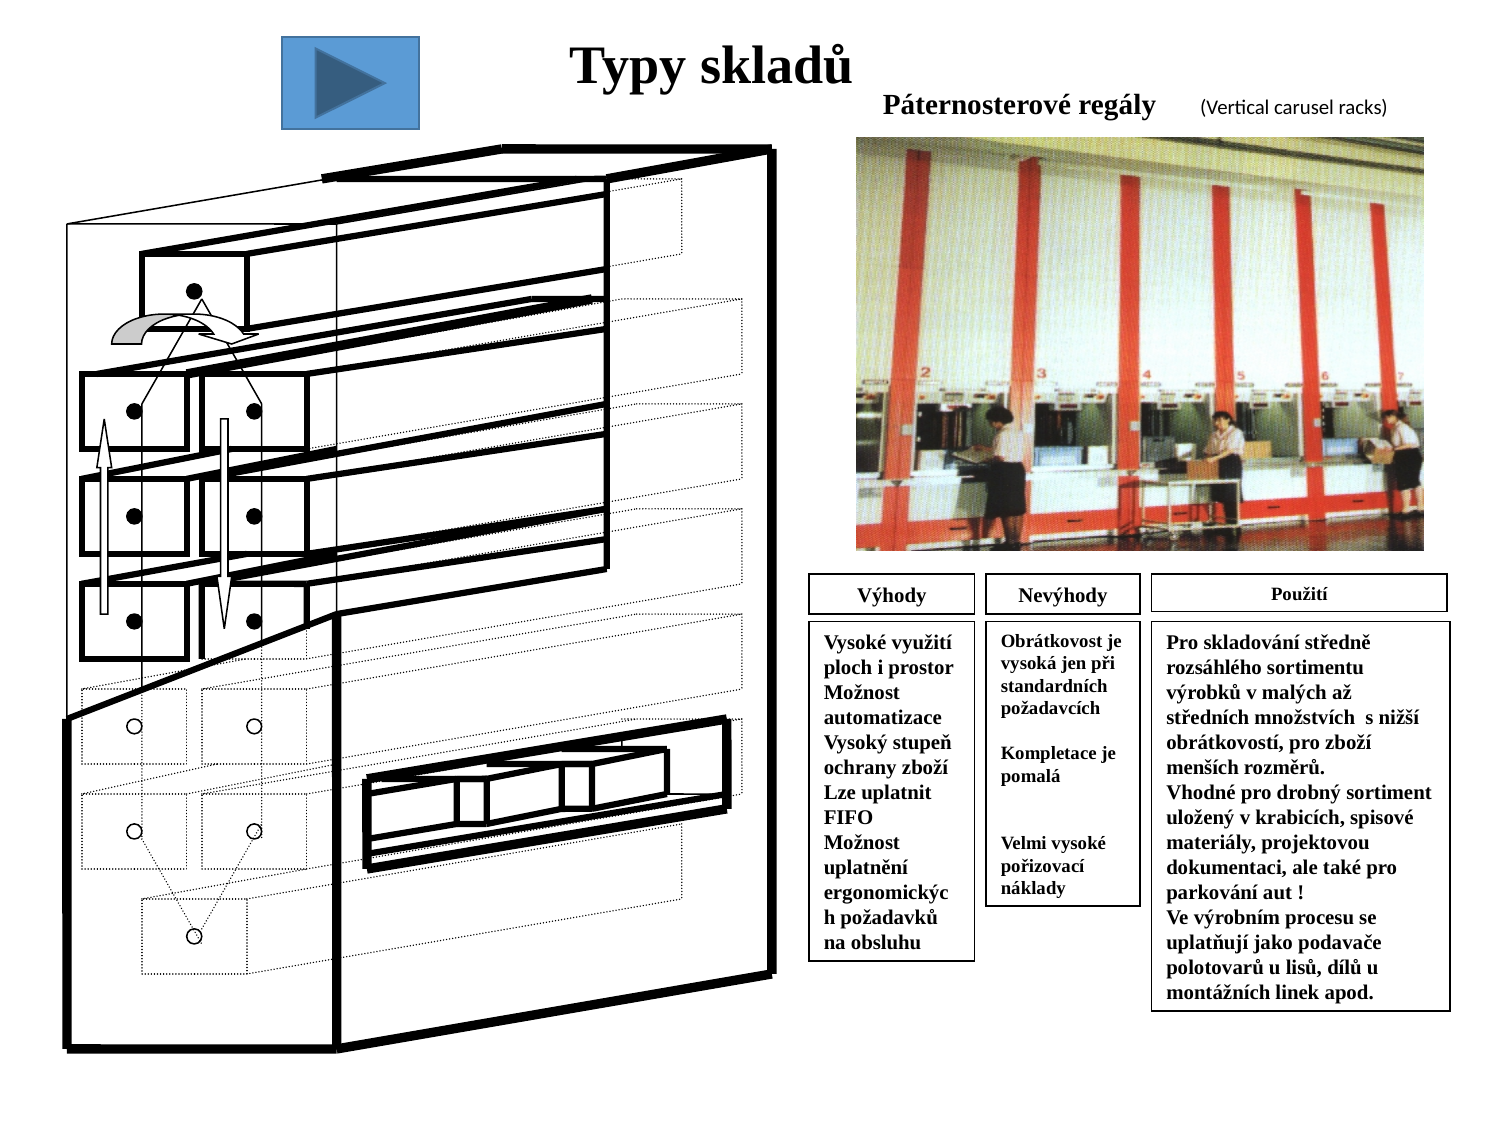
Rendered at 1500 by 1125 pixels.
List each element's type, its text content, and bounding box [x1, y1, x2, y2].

text_box [246, 508, 262, 524]
text_box Použití [1151, 574, 1447, 612]
text_box [126, 508, 142, 524]
text_box [246, 718, 262, 734]
text_box [126, 823, 142, 839]
text_box Vysoké využití ploch i prostor Možnost automatizace Vysoký stupeň ochrany zboží Lze uplatnit FIFO Možnost uplatnění ergonomických požadavků na obsluhu [809, 621, 975, 961]
text_box [201, 478, 220, 554]
text_box [201, 688, 307, 764]
text_box Nevýhody [986, 574, 1140, 614]
text_box [96, 418, 112, 615]
text_box [216, 418, 232, 629]
text_box [246, 614, 262, 629]
text_box [201, 793, 307, 869]
text_box Pro skladování středně rozsáhlého sortimentu výrobků v malých až středních množstvích s nižší obrátkovostí, pro zboží menších rozměrů. Vhodné pro drobný sortiment uložený v krabicích, spisové materiály, projektovou dokumentaci, ale také pro parkování aut ! Ve výrobním procesu se uplatňují jako podavače polotovarů u lisů, dílů u montážních linek apod. [1151, 621, 1450, 1012]
text_box [186, 928, 202, 944]
text_box [111, 314, 259, 344]
text_box Obrátkovost je vysoká jen při standardních požadavcích Kompletace je pomalá Velmi vysoké pořizovací náklady [986, 621, 1140, 907]
text_box [81, 373, 187, 449]
text_box [229, 478, 261, 554]
text_box [81, 688, 187, 764]
text_box [246, 403, 262, 419]
text_box [81, 478, 100, 554]
text_box [141, 898, 247, 974]
text_box [126, 614, 142, 629]
picture [856, 137, 1424, 551]
text_box [108, 478, 141, 554]
text_box [186, 283, 202, 299]
text_box Výhody [809, 574, 975, 614]
text_box [81, 793, 187, 869]
text_box [262, 478, 307, 554]
text_box [126, 718, 142, 734]
text_box [201, 373, 307, 449]
text_box Typy skladů [353, 21, 1071, 102]
text_box Páternosterové regály (Vertical carusel racks) [868, 78, 1410, 128]
text_box [141, 253, 247, 329]
text_box [202, 584, 307, 659]
text_box [142, 478, 187, 554]
text_box [126, 403, 142, 419]
text_box [81, 583, 141, 659]
text_box [142, 583, 187, 659]
text_box [281, 36, 420, 130]
text_box [246, 823, 262, 839]
